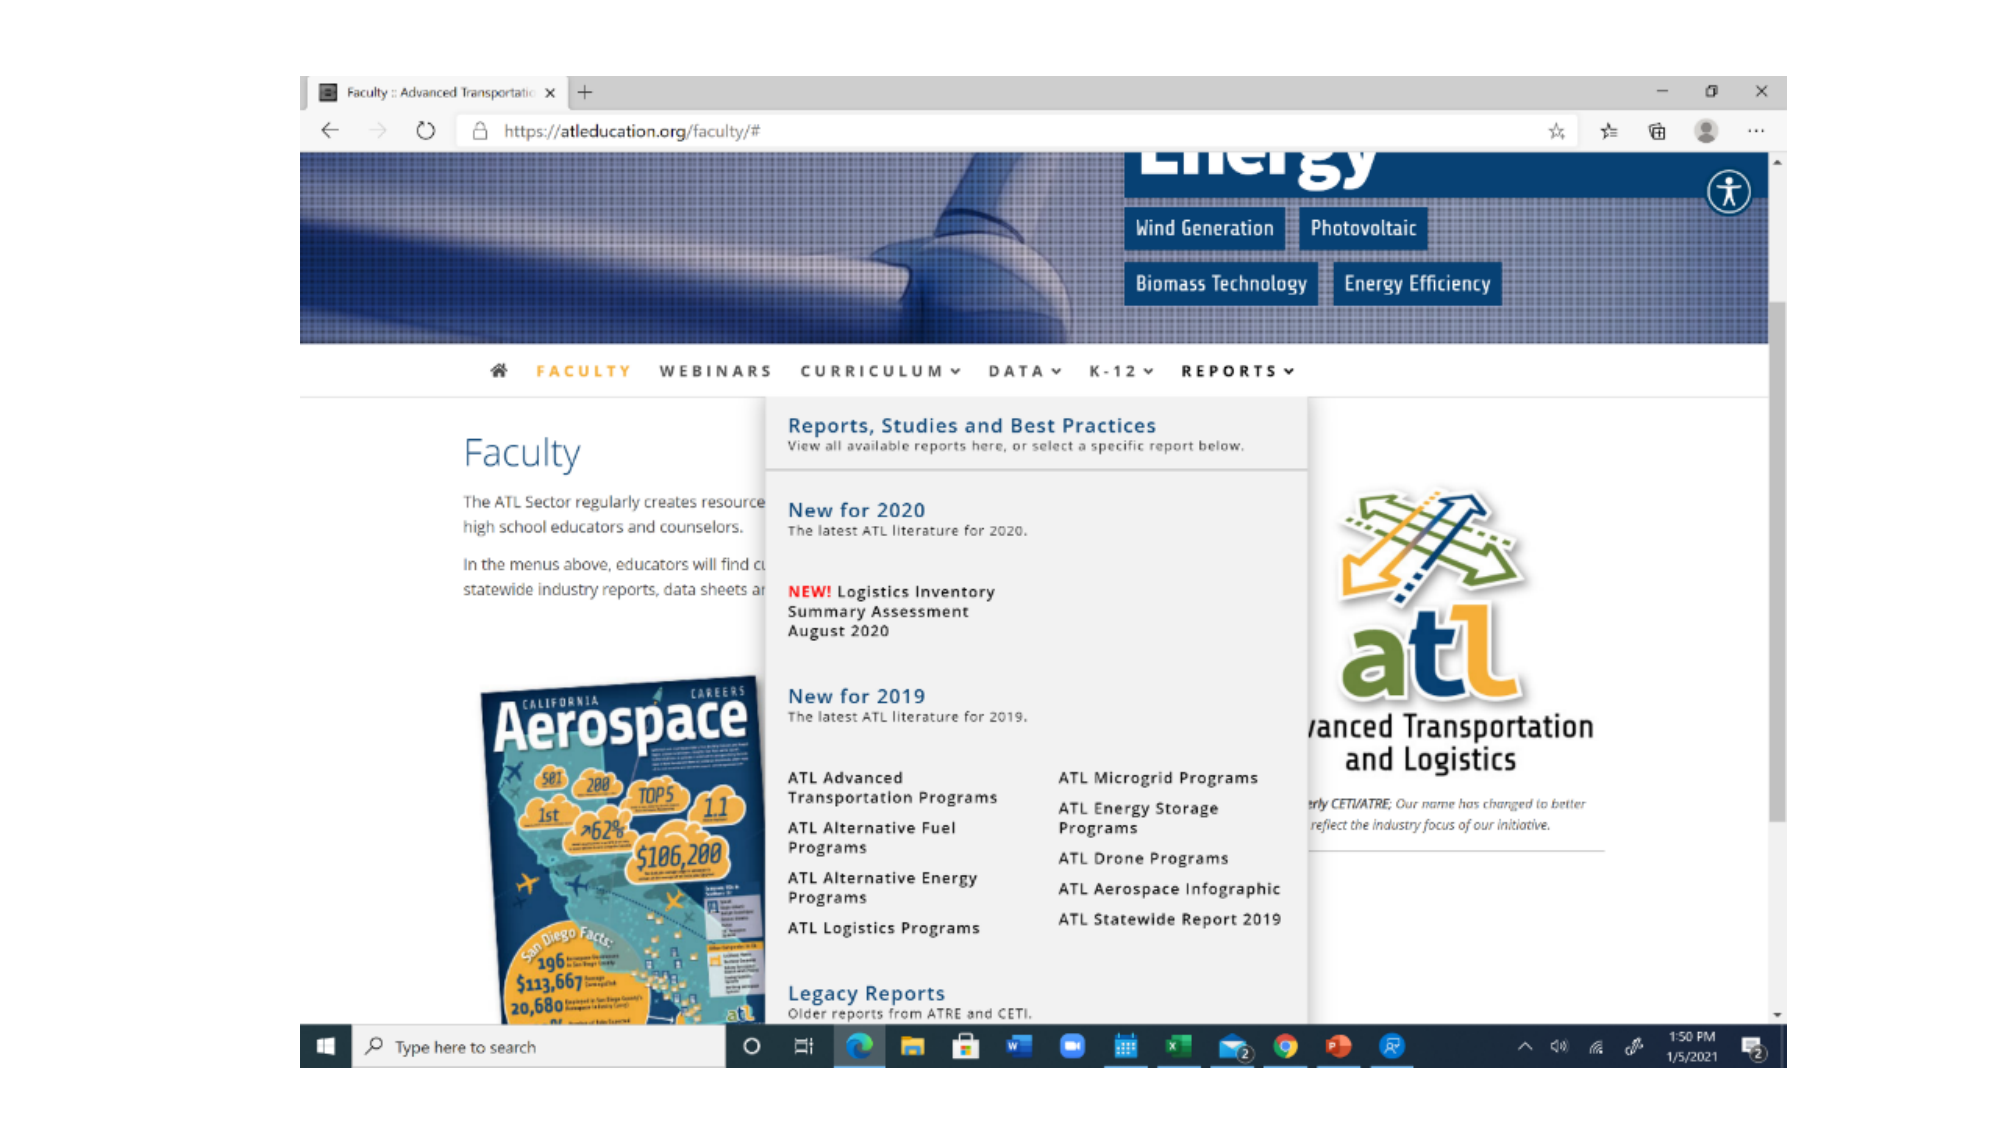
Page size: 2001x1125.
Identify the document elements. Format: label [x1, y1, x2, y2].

picture [300, 76, 1787, 1068]
